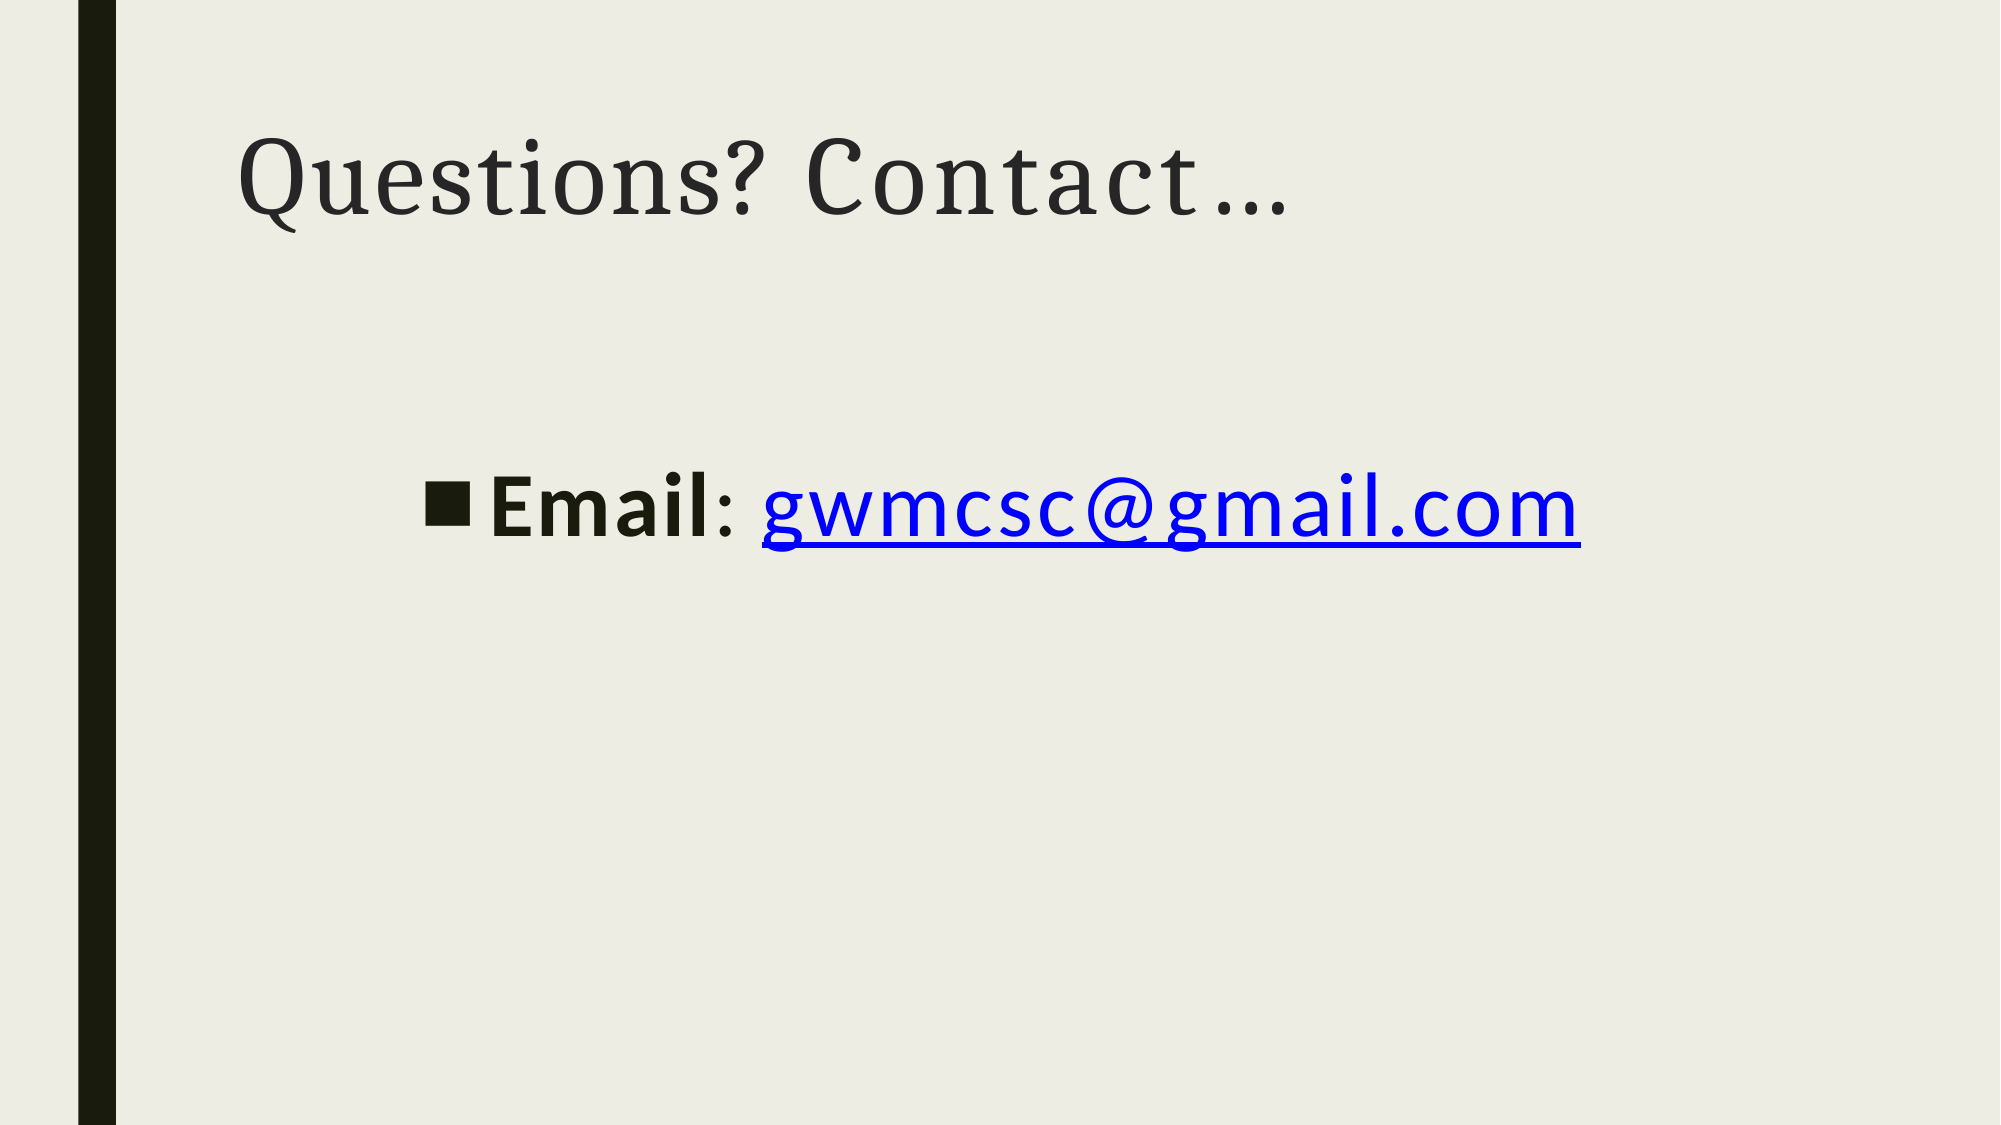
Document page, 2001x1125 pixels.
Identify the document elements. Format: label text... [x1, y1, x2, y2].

title Questions? Contact… [236, 100, 1352, 291]
text_box Email: gwmcsc@gmail.com [336, 482, 1664, 555]
